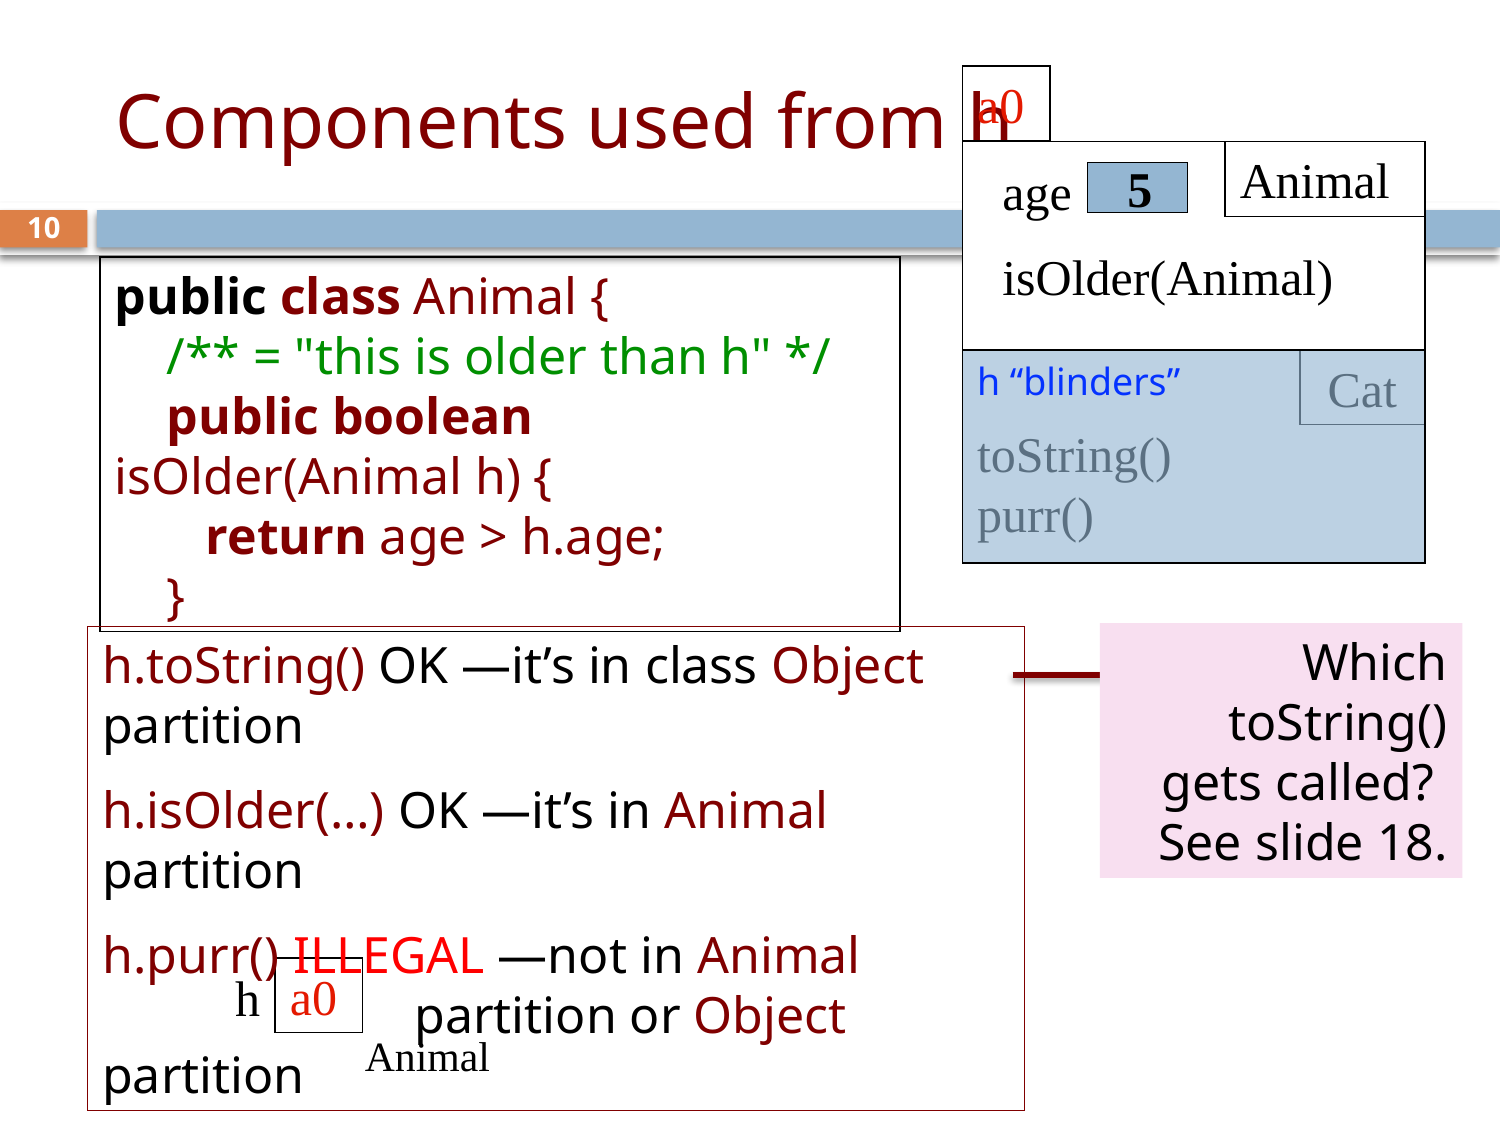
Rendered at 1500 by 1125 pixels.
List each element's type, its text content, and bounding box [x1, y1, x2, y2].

text_box h.toString() OK —it’s in class Object partition h.isOlder(…) OK —it’s in Animal partition h.purr() ILLEGAL —not in Animal partition or Object partition [87, 626, 1025, 1111]
text_box public class Animal { /** = "this is older than h" */ public boolean isOlder(Animal h) { return age > h.age; } [99, 256, 900, 626]
title Components used from h [100, 37, 1438, 200]
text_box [962, 65, 1426, 563]
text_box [212, 957, 551, 1088]
slide_number 10 [0, 208, 88, 249]
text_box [1012, 622, 1463, 821]
